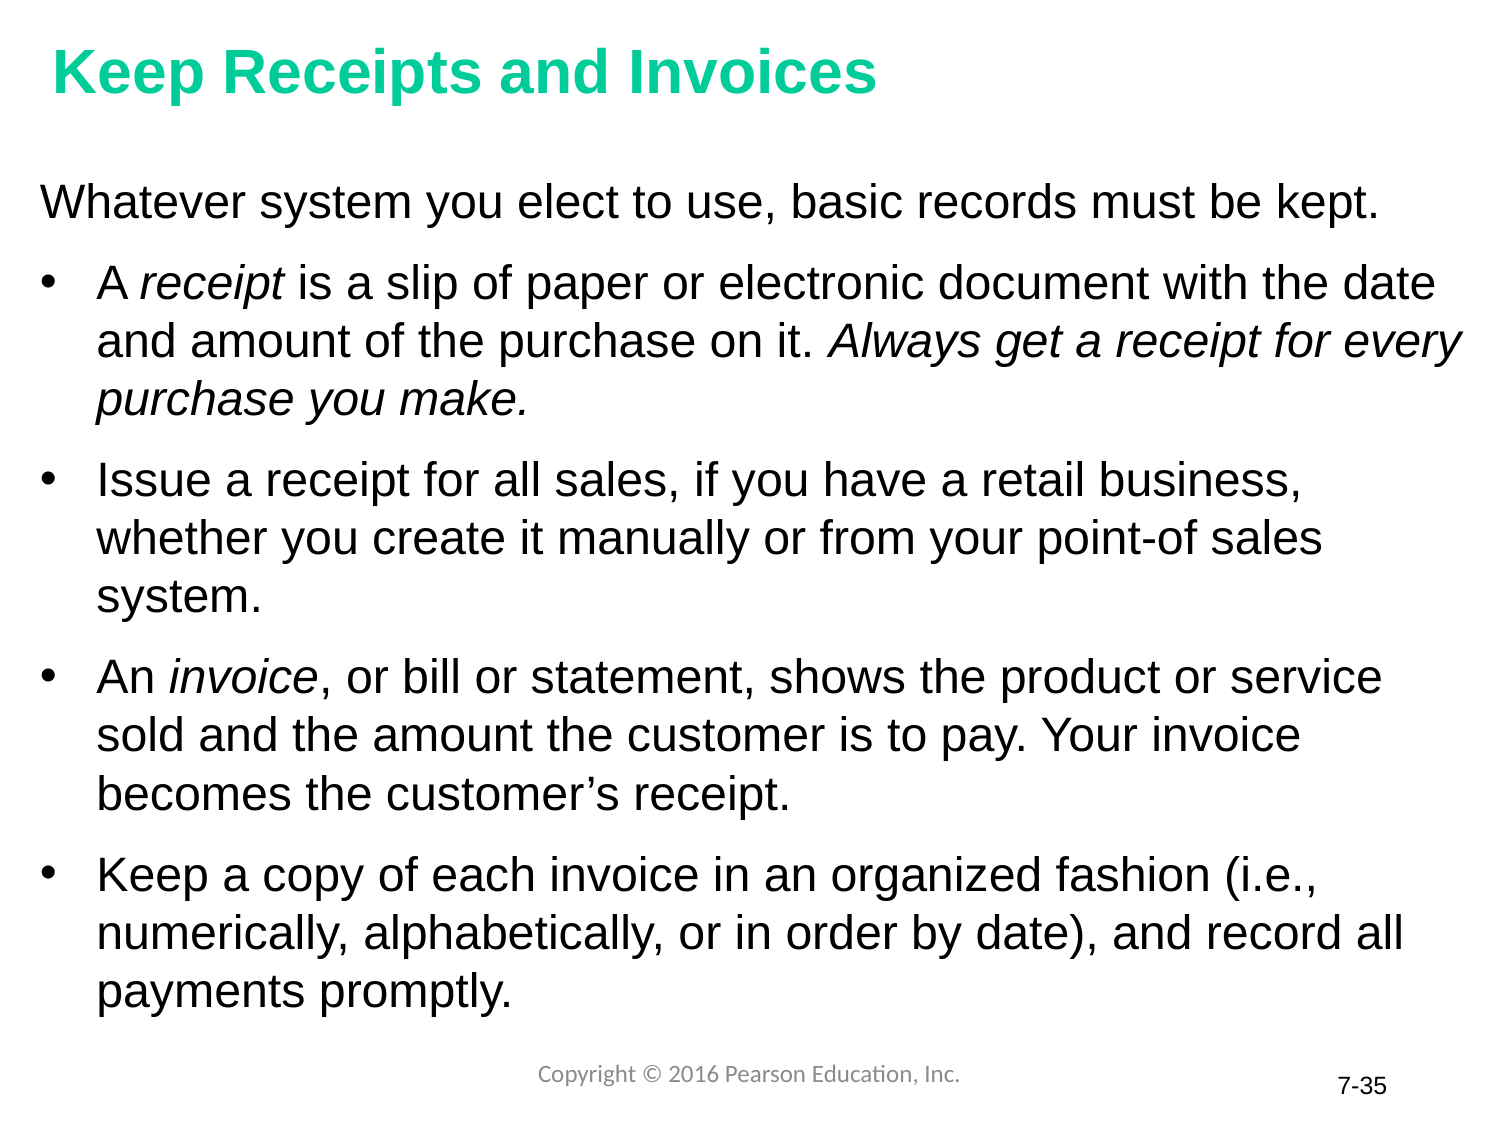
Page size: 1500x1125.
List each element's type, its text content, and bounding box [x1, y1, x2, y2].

footer Copyright © 2016 Pearson Education, Inc. [512, 1042, 988, 1103]
list Whatever system you elect to use, basic records must be kept. A receipt is a slip of paper or electronic document with the date and amount of the purchase on it. Always get a receipt for every purchase you make. Issue a receipt for all sales, if you have a retail business, whether you create it manually or from your point-of sales system. An invoice, or bill or statement, shows the product or service sold and the amount the customer is to pay. Your invoice becomes the customer’s receipt. Keep a copy of each invoice in an organized fashion (i.e., numerically, alphabetically, or in order by date), and record all payments promptly. [24, 162, 1500, 1025]
title Keep Receipts and Invoices [37, 0, 1388, 162]
